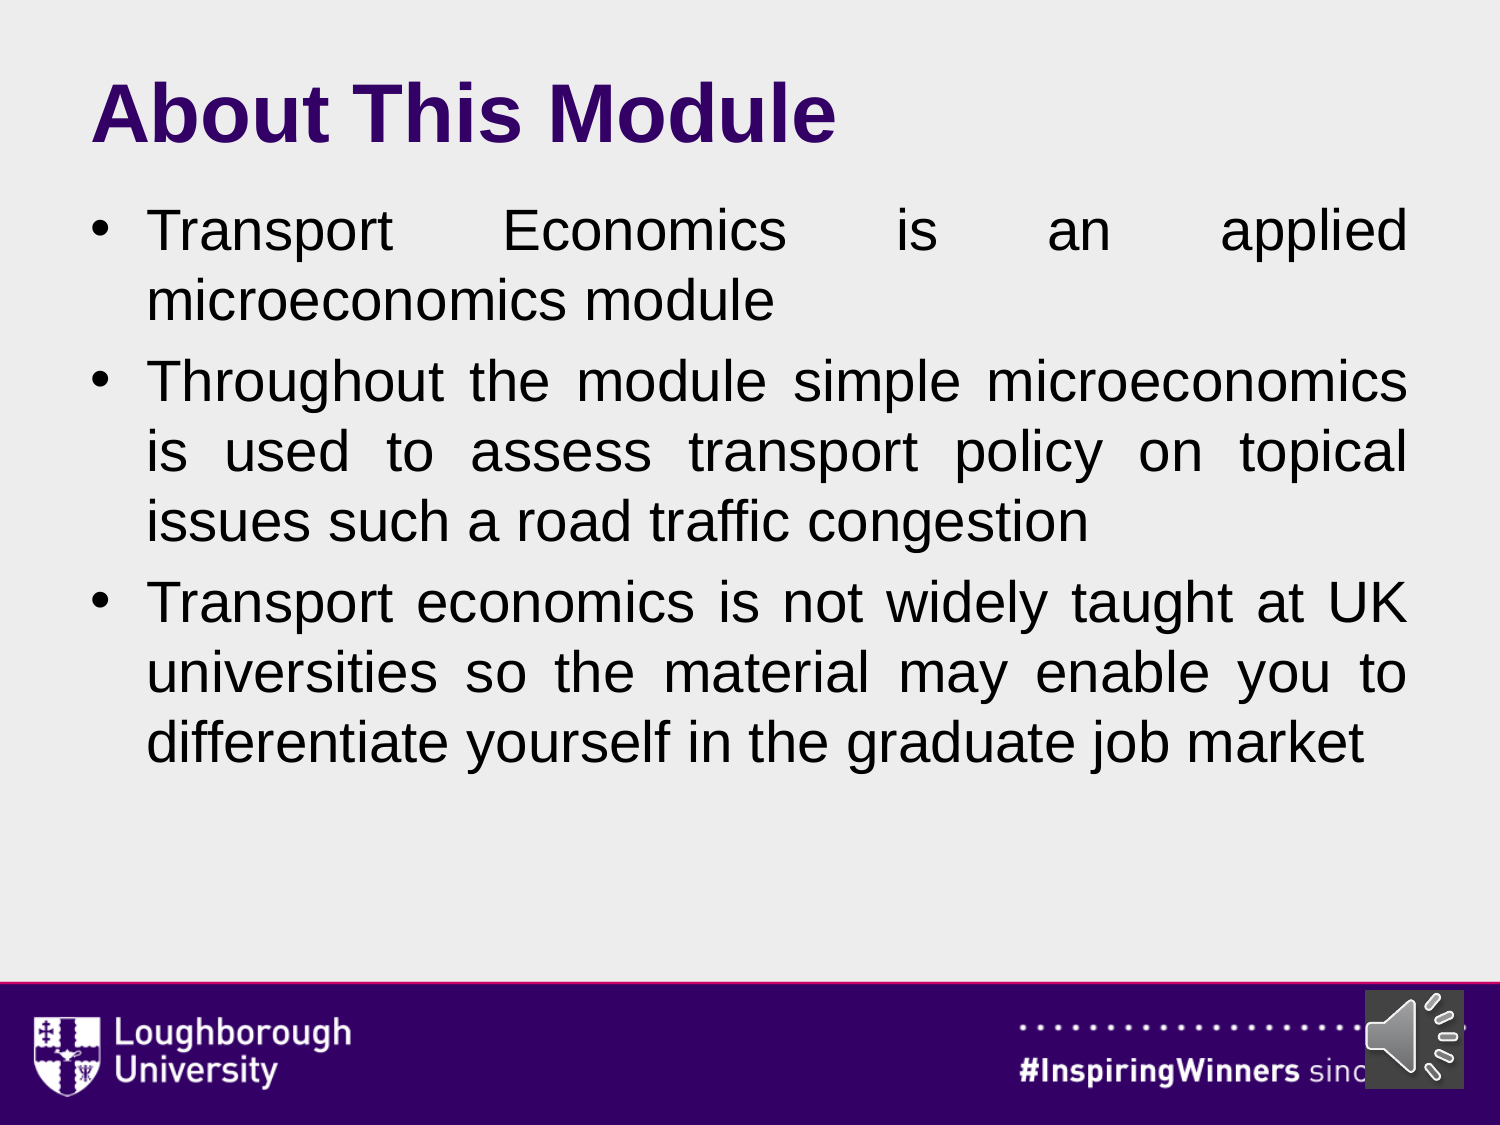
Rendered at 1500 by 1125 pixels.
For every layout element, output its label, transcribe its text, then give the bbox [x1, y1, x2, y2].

picture [0, 0, 1500, 1125]
list Transport Economics is an applied microeconomics module Throughout the module simple microeconomics is used to assess transport policy on topical issues such a road traffic congestion Transport economics is not widely taught at UK universities so the material may enable you to differentiate yourself in the graduate job market [75, 184, 1425, 957]
title About This Module [75, 45, 1425, 173]
